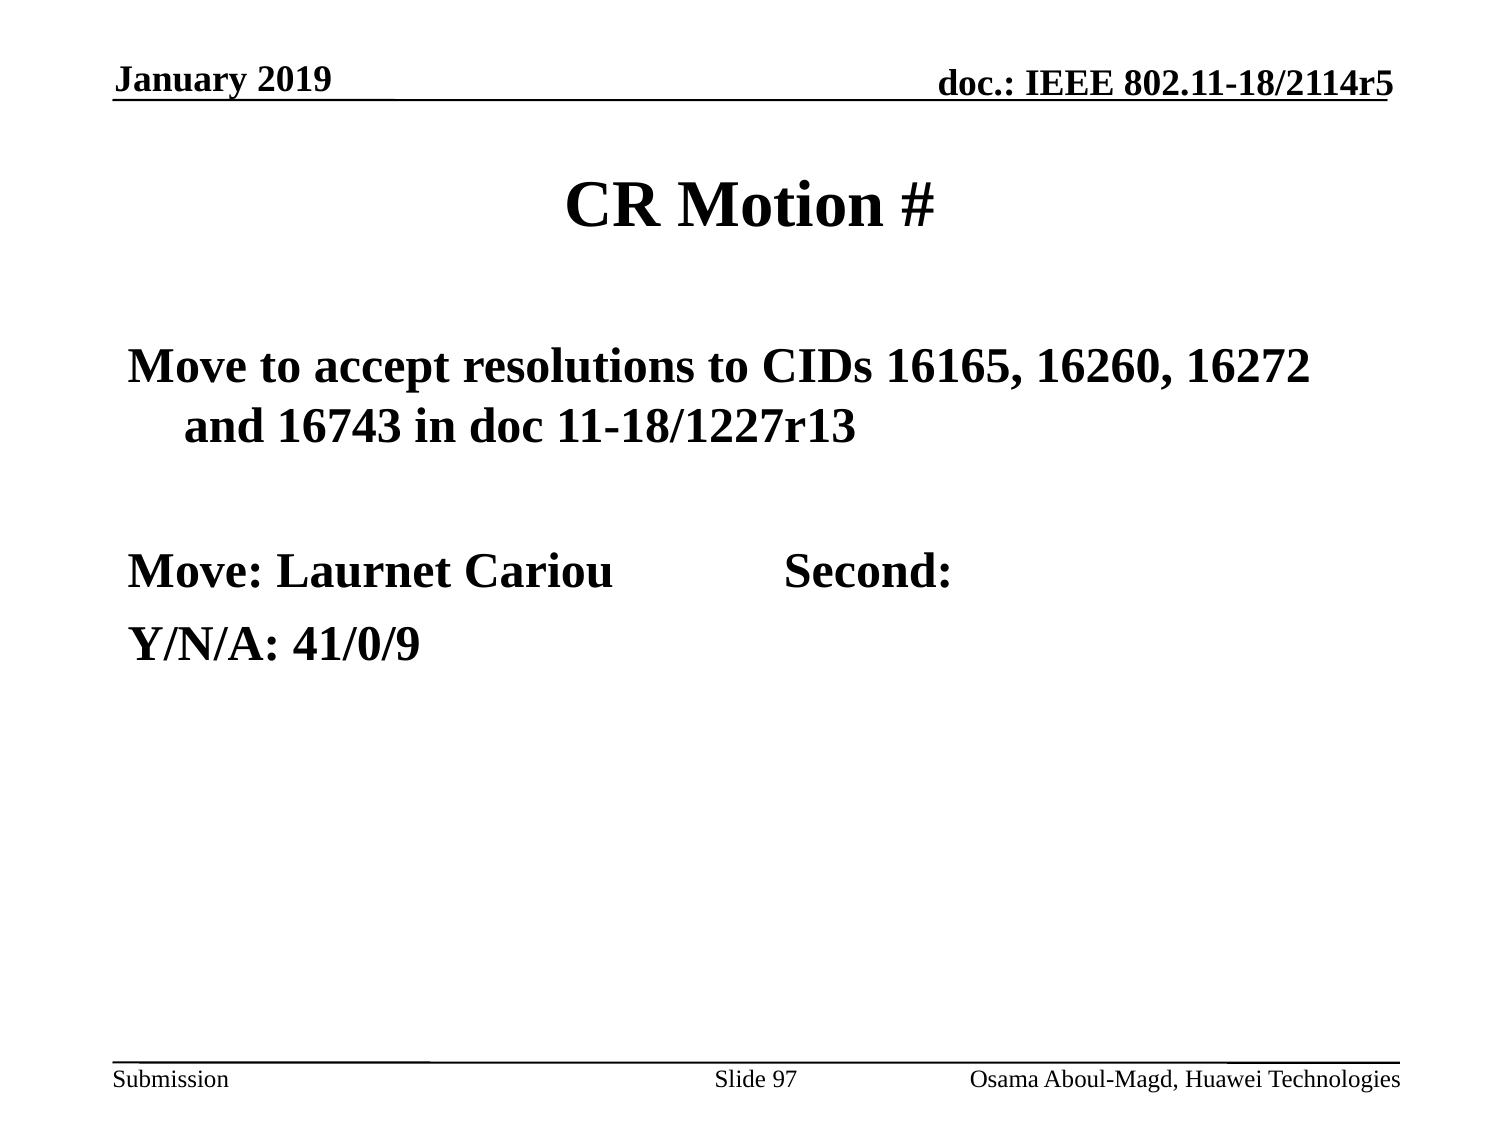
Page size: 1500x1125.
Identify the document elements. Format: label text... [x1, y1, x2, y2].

footer Osama Aboul-Magd, Huawei Technologies [878, 1061, 1402, 1093]
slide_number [114, 54, 423, 100]
slide_number Slide 97 [712, 1061, 800, 1123]
list Move to accept resolutions to CIDs 16165, 16260, 16272 and 16743 in doc 11-18/1227r13 Move: Laurnet Cariou Second: Y/N/A: 41/0/9 [112, 324, 1388, 1000]
title CR Motion # [112, 112, 1388, 288]
